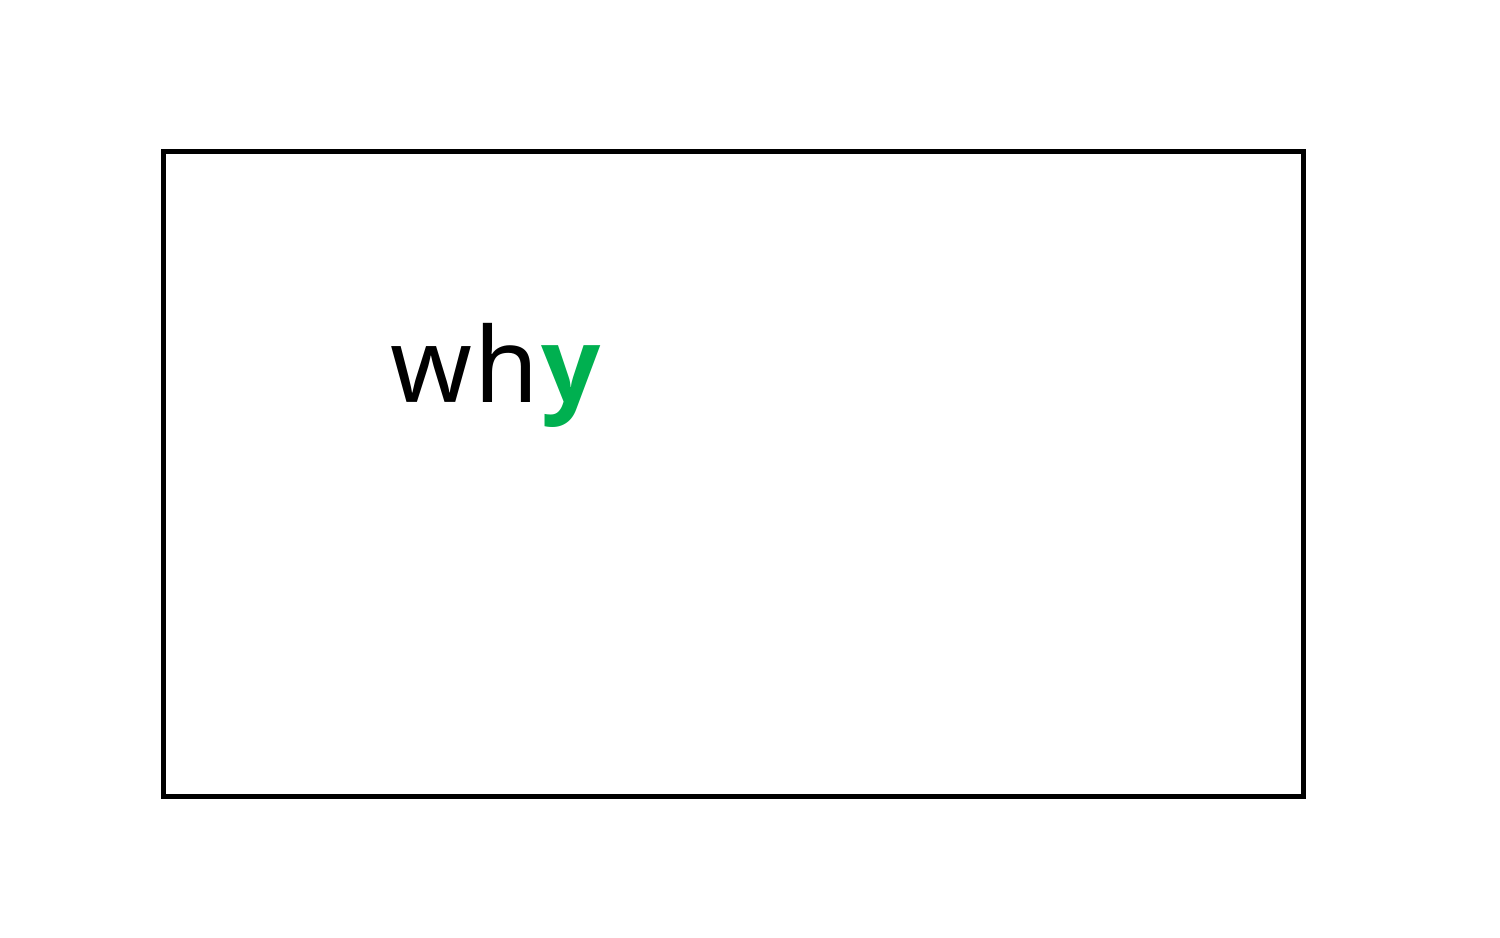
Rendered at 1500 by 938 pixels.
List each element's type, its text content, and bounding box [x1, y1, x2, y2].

text_box [163, 150, 1304, 797]
text_box why [375, 290, 616, 431]
